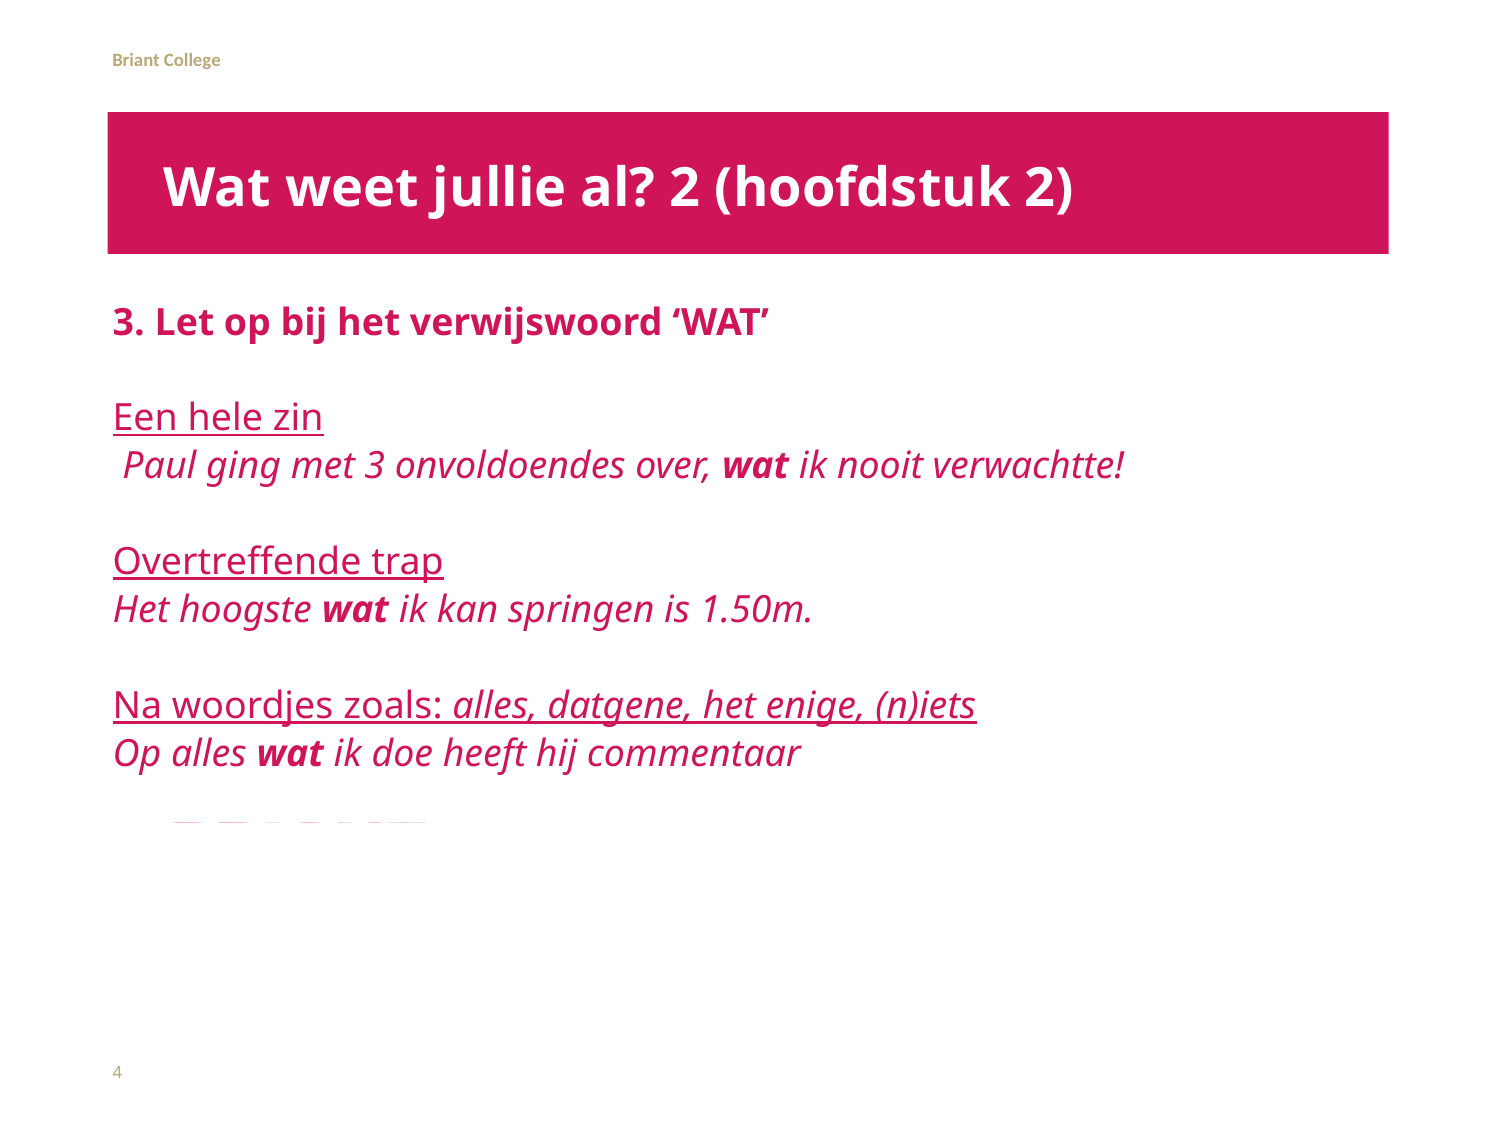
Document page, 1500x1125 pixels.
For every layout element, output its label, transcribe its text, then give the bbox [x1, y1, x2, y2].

slide_number 4 [112, 1058, 160, 1088]
title Wat weet jullie al? 2 (hoofdstuk 2) [107, 112, 1389, 254]
list 3. Let op bij het verwijswoord ‘WAT’ Een hele zin Paul ging met 3 onvoldoendes over, wat ik nooit verwachtte! Overtreffende trap Het hoogste wat ik kan springen is 1.50m. Na woordjes zoals: alles, datgene, het enige, (n)iets Op alles wat ik doe heeft hij commentaar [94, 287, 1388, 1009]
